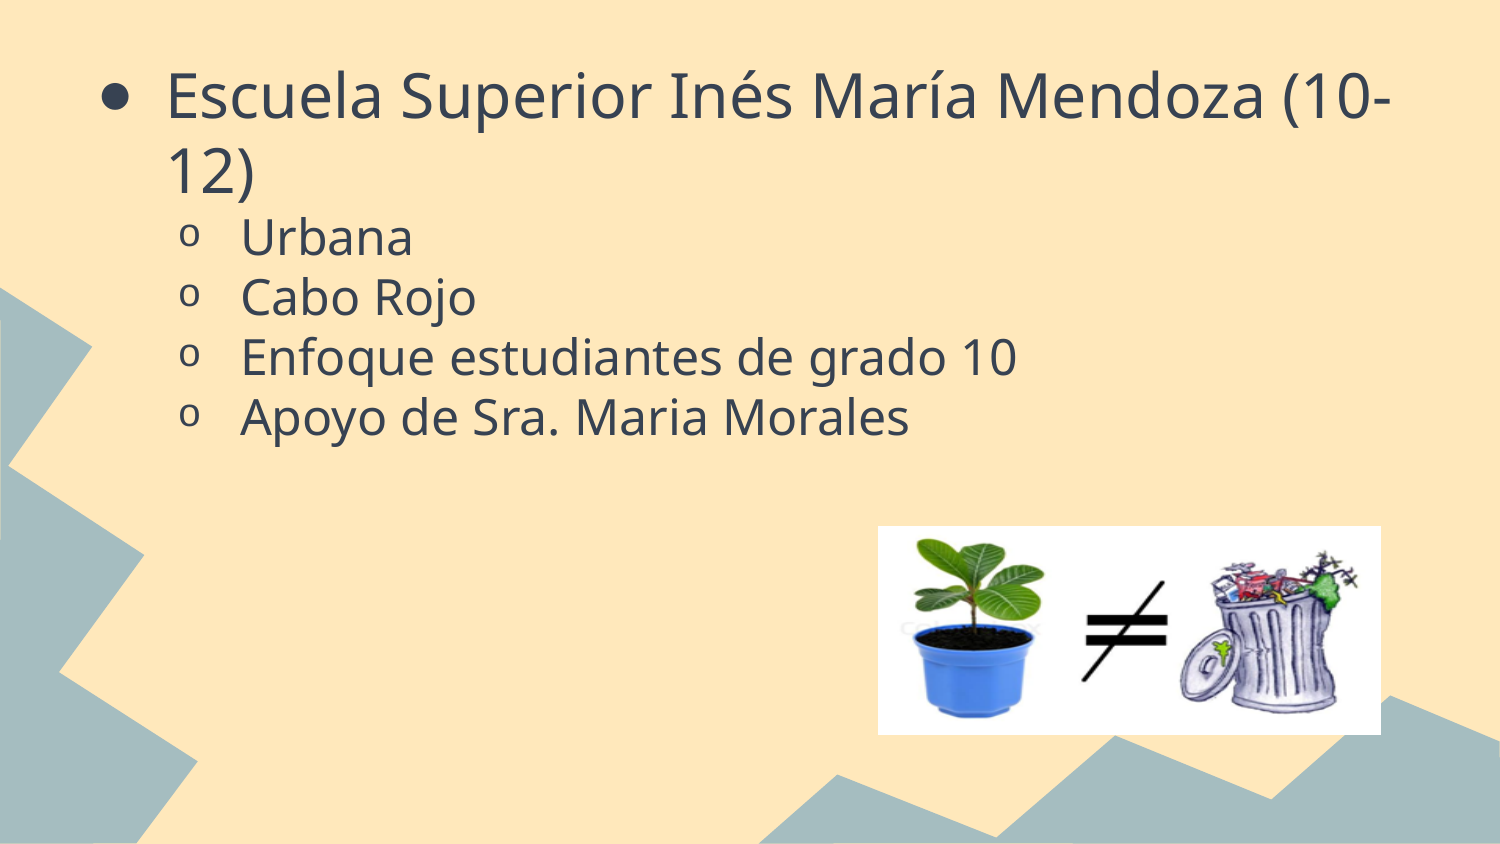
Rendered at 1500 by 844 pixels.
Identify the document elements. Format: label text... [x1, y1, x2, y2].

list Escuela Superior Inés María Mendoza (10-12) Urbana Cabo Rojo Enfoque estudiantes de grado 10 Apoyo de Sra. Maria Morales [75, 40, 1425, 652]
picture [878, 525, 1381, 735]
